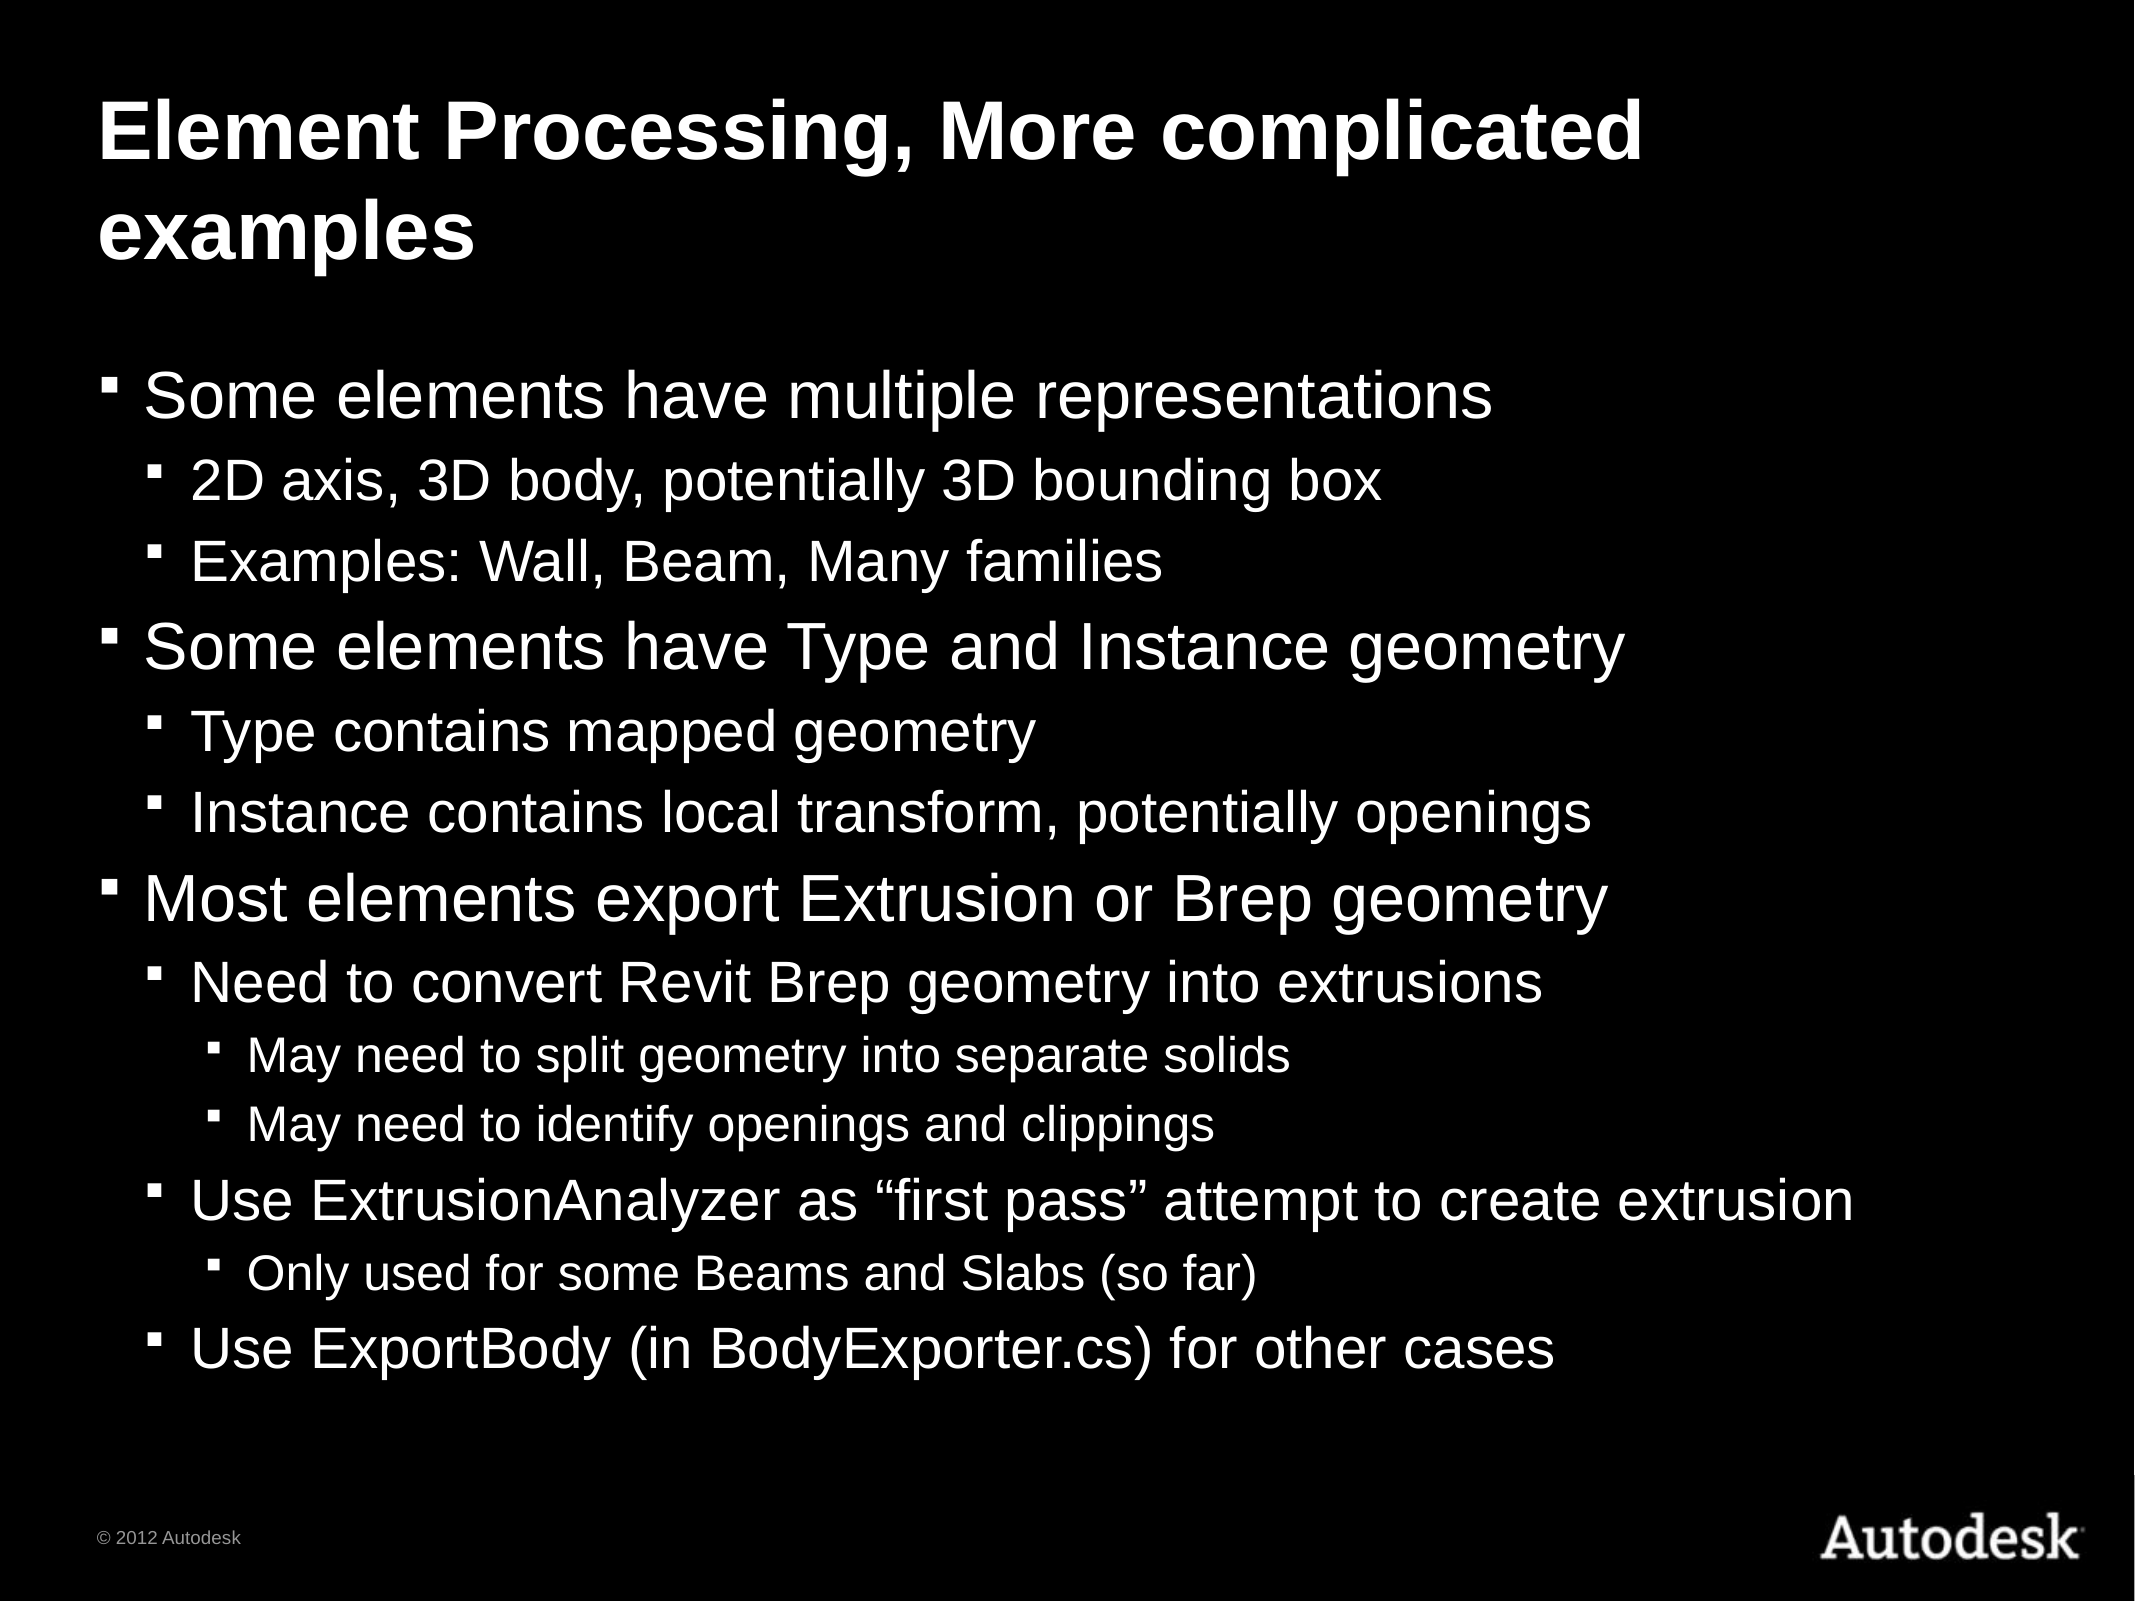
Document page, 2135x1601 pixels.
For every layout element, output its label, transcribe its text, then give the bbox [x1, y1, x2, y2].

picture [0, 1475, 2135, 1601]
title Element Processing, More complicated examples [96, 59, 2028, 293]
list Some elements have multiple representations 2D axis, 3D body, potentially 3D bounding box Examples: Wall, Beam, Many families Some elements have Type and Instance geometry Type contains mapped geometry Instance contains local transform, potentially openings Most elements export Extrusion or Brep geometry Need to convert Revit Brep geometry into extrusions May need to split geometry into separate solids May need to identify openings and clippings Use ExtrusionAnalyzer as “first pass” attempt to create extrusion Only used for some Beams and Slabs (so far) Use ExportBody (in BodyExporter.cs) for other cases [96, 351, 2028, 1452]
